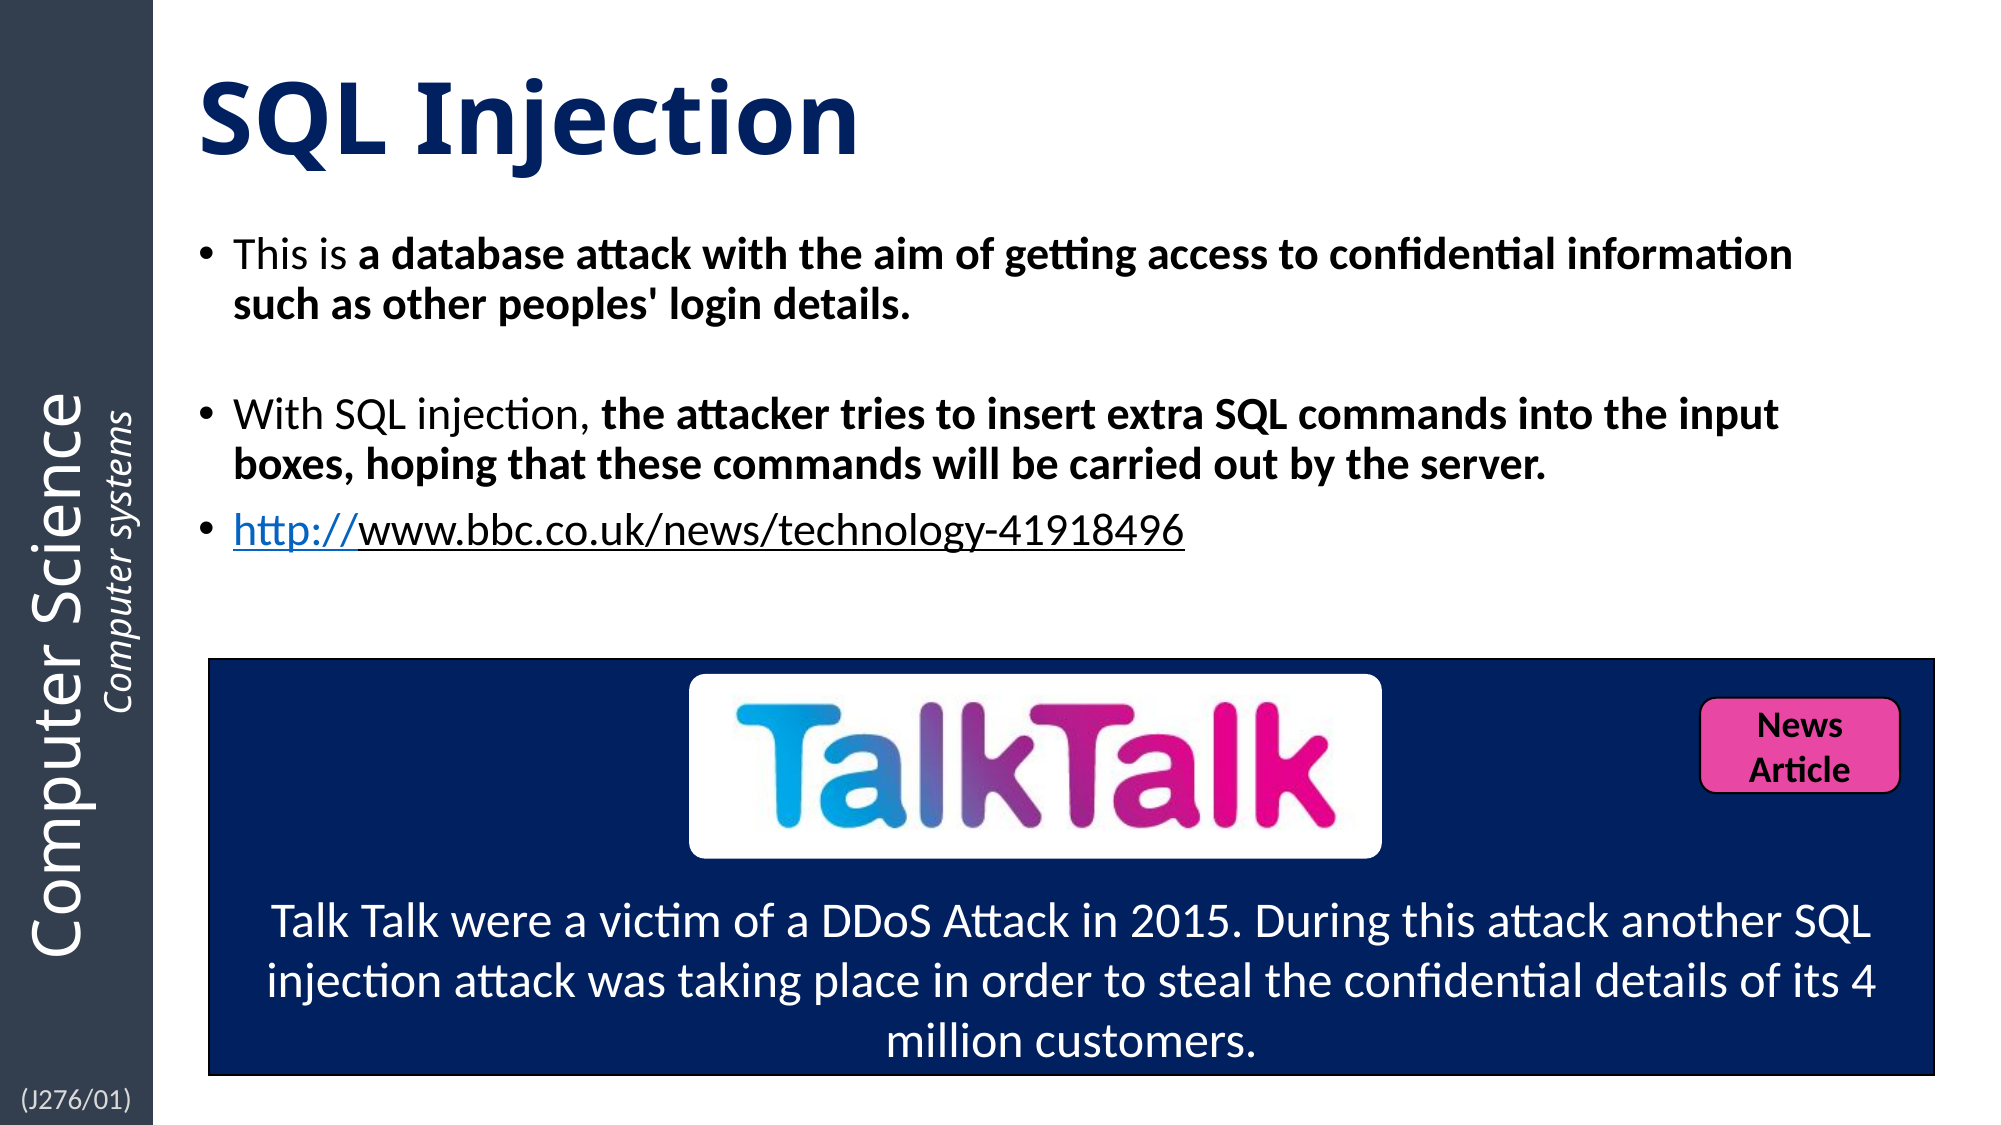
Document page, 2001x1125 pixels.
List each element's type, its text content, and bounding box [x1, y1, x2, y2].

list This is a database attack with the aim of getting access to confidential information such as other peoples' login details. With SQL injection, the attacker tries to insert extra SQL commands into the input boxes, hoping that these commands will be carried out by the server. http://www.bbc.co.uk/news/technology-41918496 [183, 222, 1863, 617]
picture [689, 673, 1382, 859]
text_box Talk Talk were a victim of a DDoS Attack in 2015. During this attack another SQL injection attack was taking place in order to steal the confidential details of its 4 million customers. [208, 658, 1935, 1076]
text_box News Article [1698, 696, 1902, 795]
title SQL Injection [183, 59, 1863, 185]
